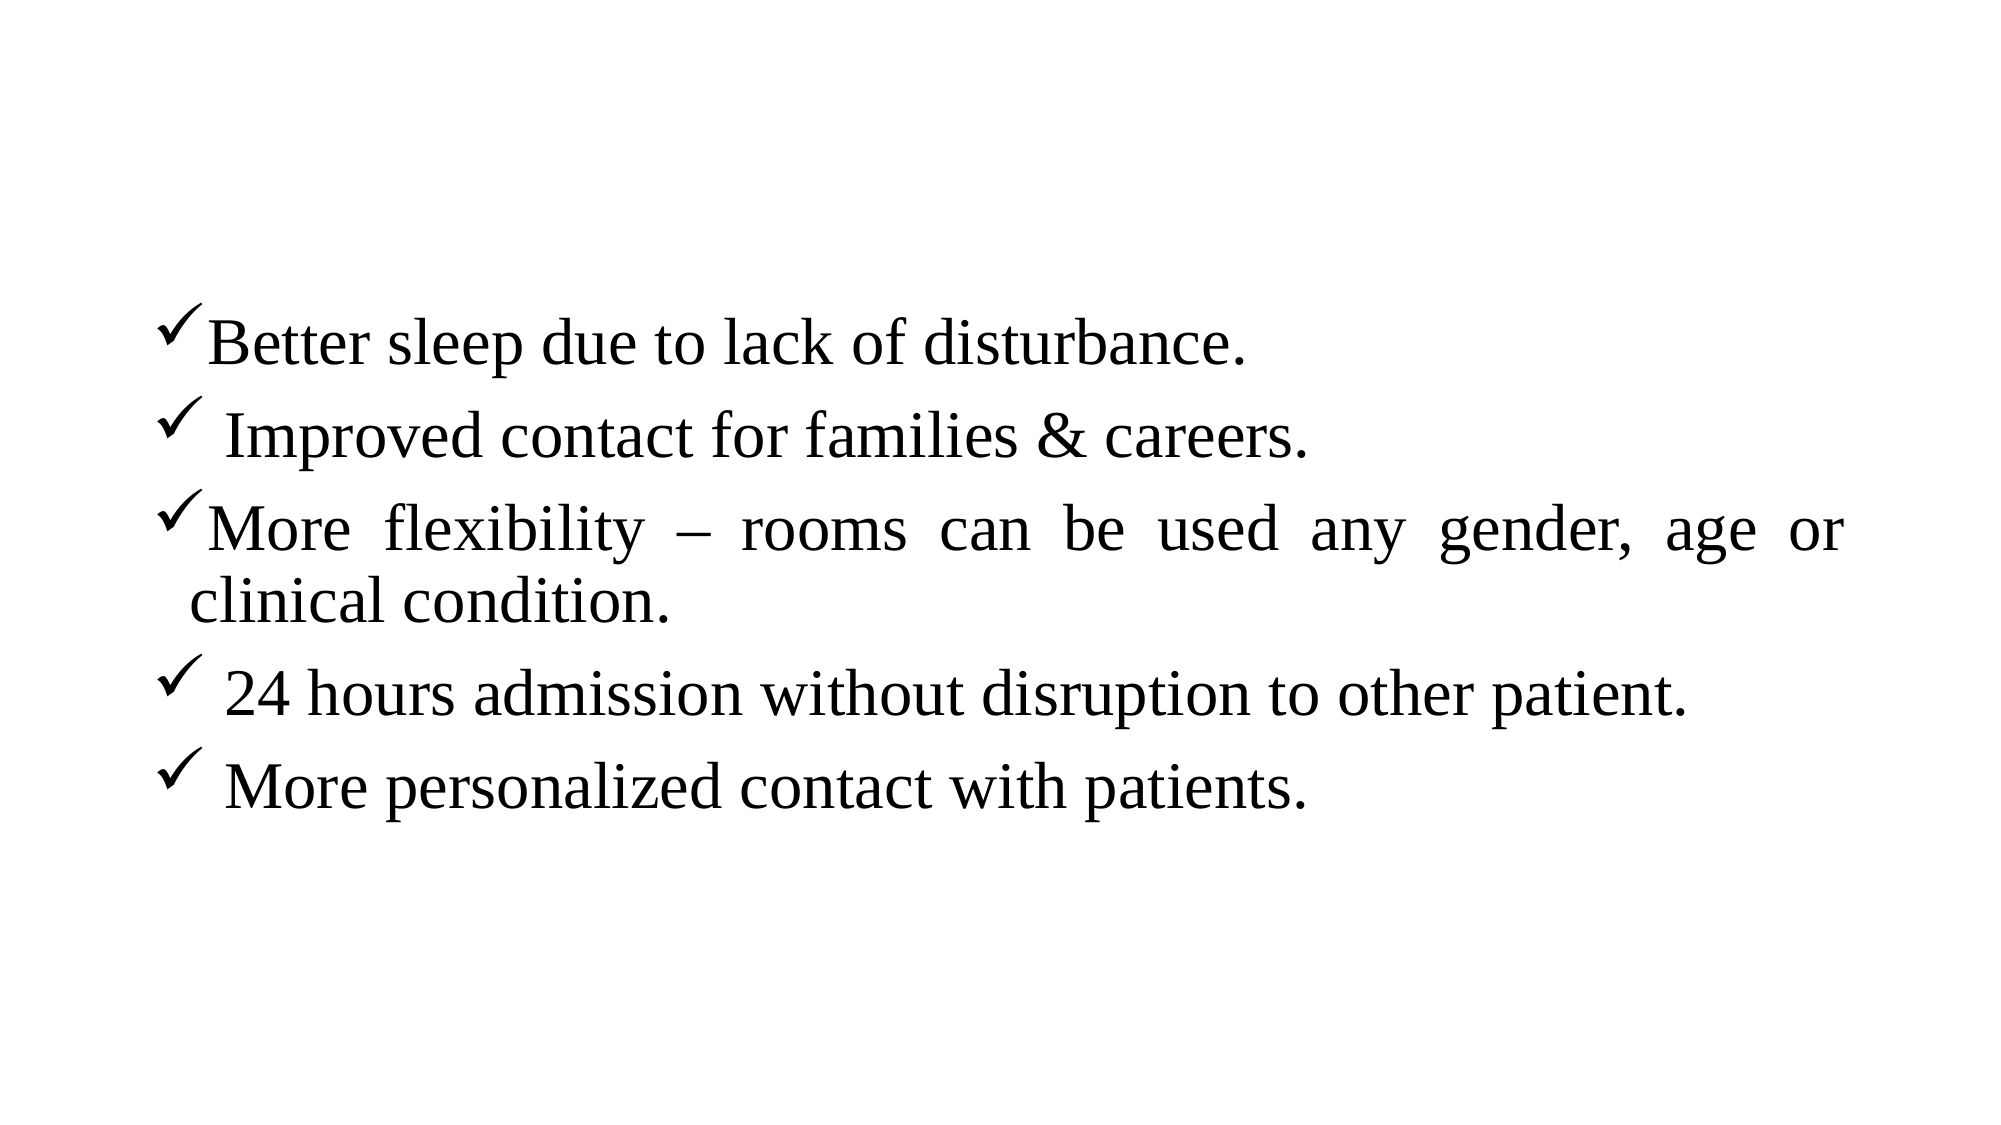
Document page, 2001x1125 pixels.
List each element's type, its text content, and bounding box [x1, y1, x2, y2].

list Better sleep due to lack of disturbance. Improved contact for families & careers. More flexibility – rooms can be used any gender, age or clinical condition. 24 hours admission without disruption to other patient. More personalized contact with patients. [137, 299, 1863, 1014]
